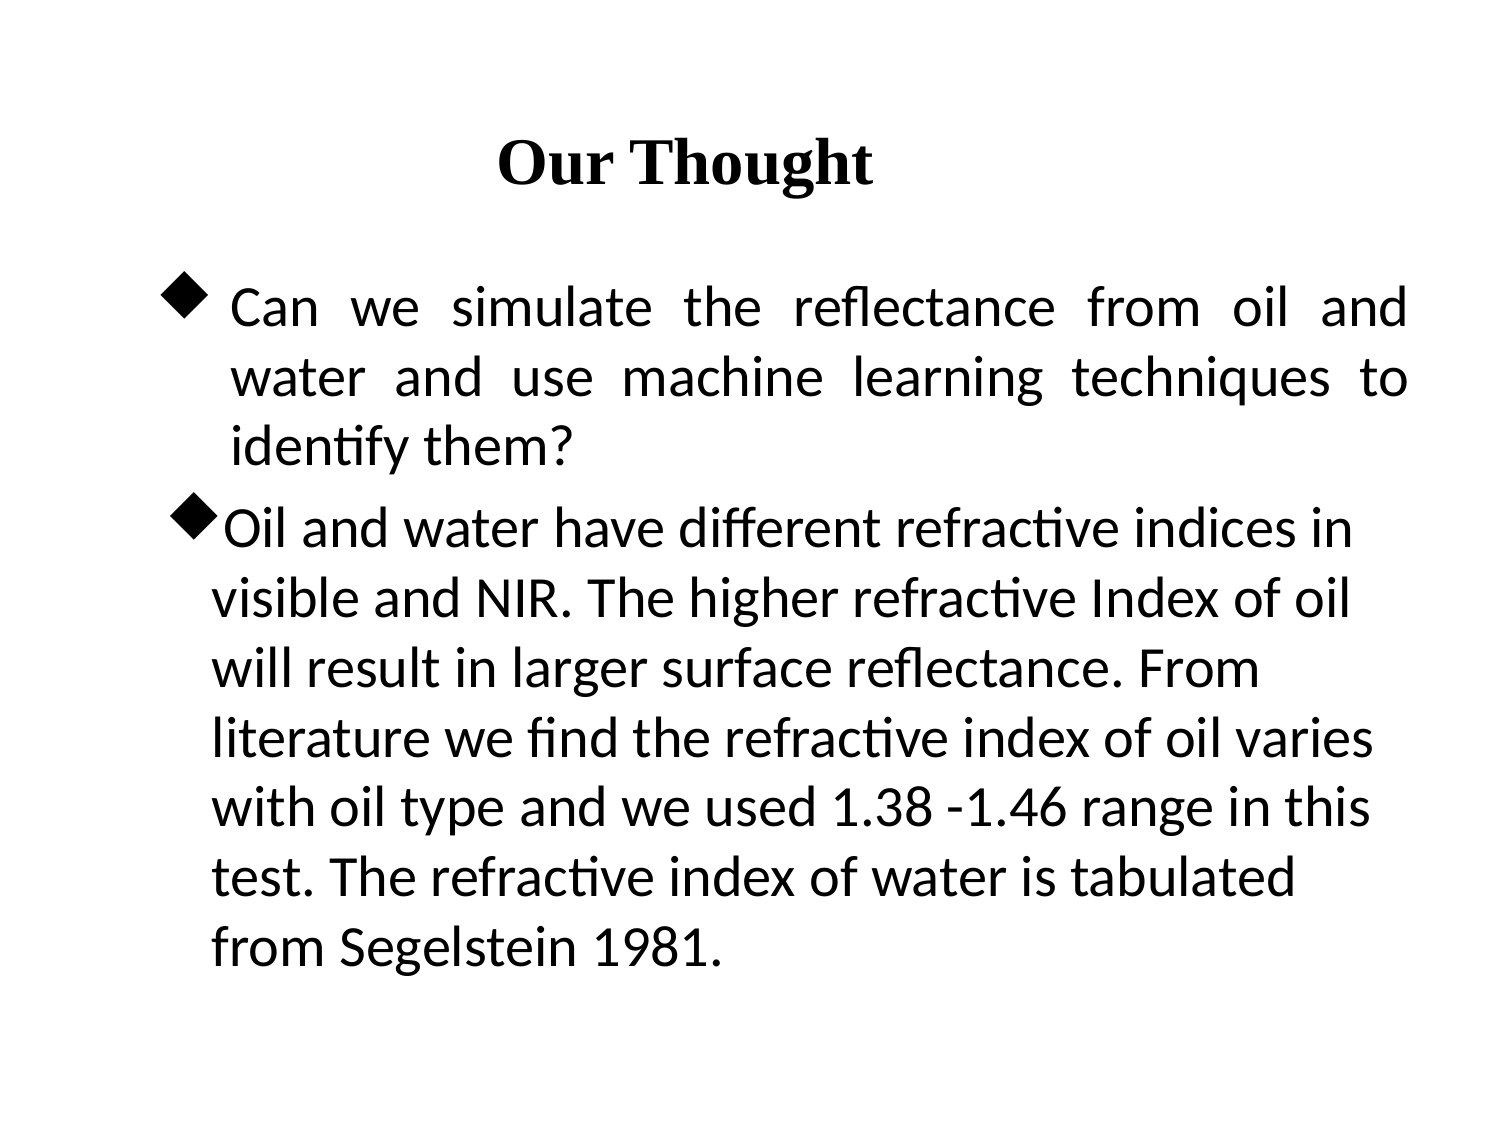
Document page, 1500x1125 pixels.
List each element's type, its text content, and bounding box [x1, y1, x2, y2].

list Can we simulate the reflectance from oil and water and use machine learning techniques to identify them? Oil and water have different refractive indices in visible and NIR. The higher refractive Index of oil will result in larger surface reflectance. From literature we find the refractive index of oil varies with oil type and we used 1.38 -1.46 range in this test. The refractive index of water is tabulated from Segelstein 1981. [75, 260, 1425, 1005]
text_box Our Thought [414, 110, 957, 206]
